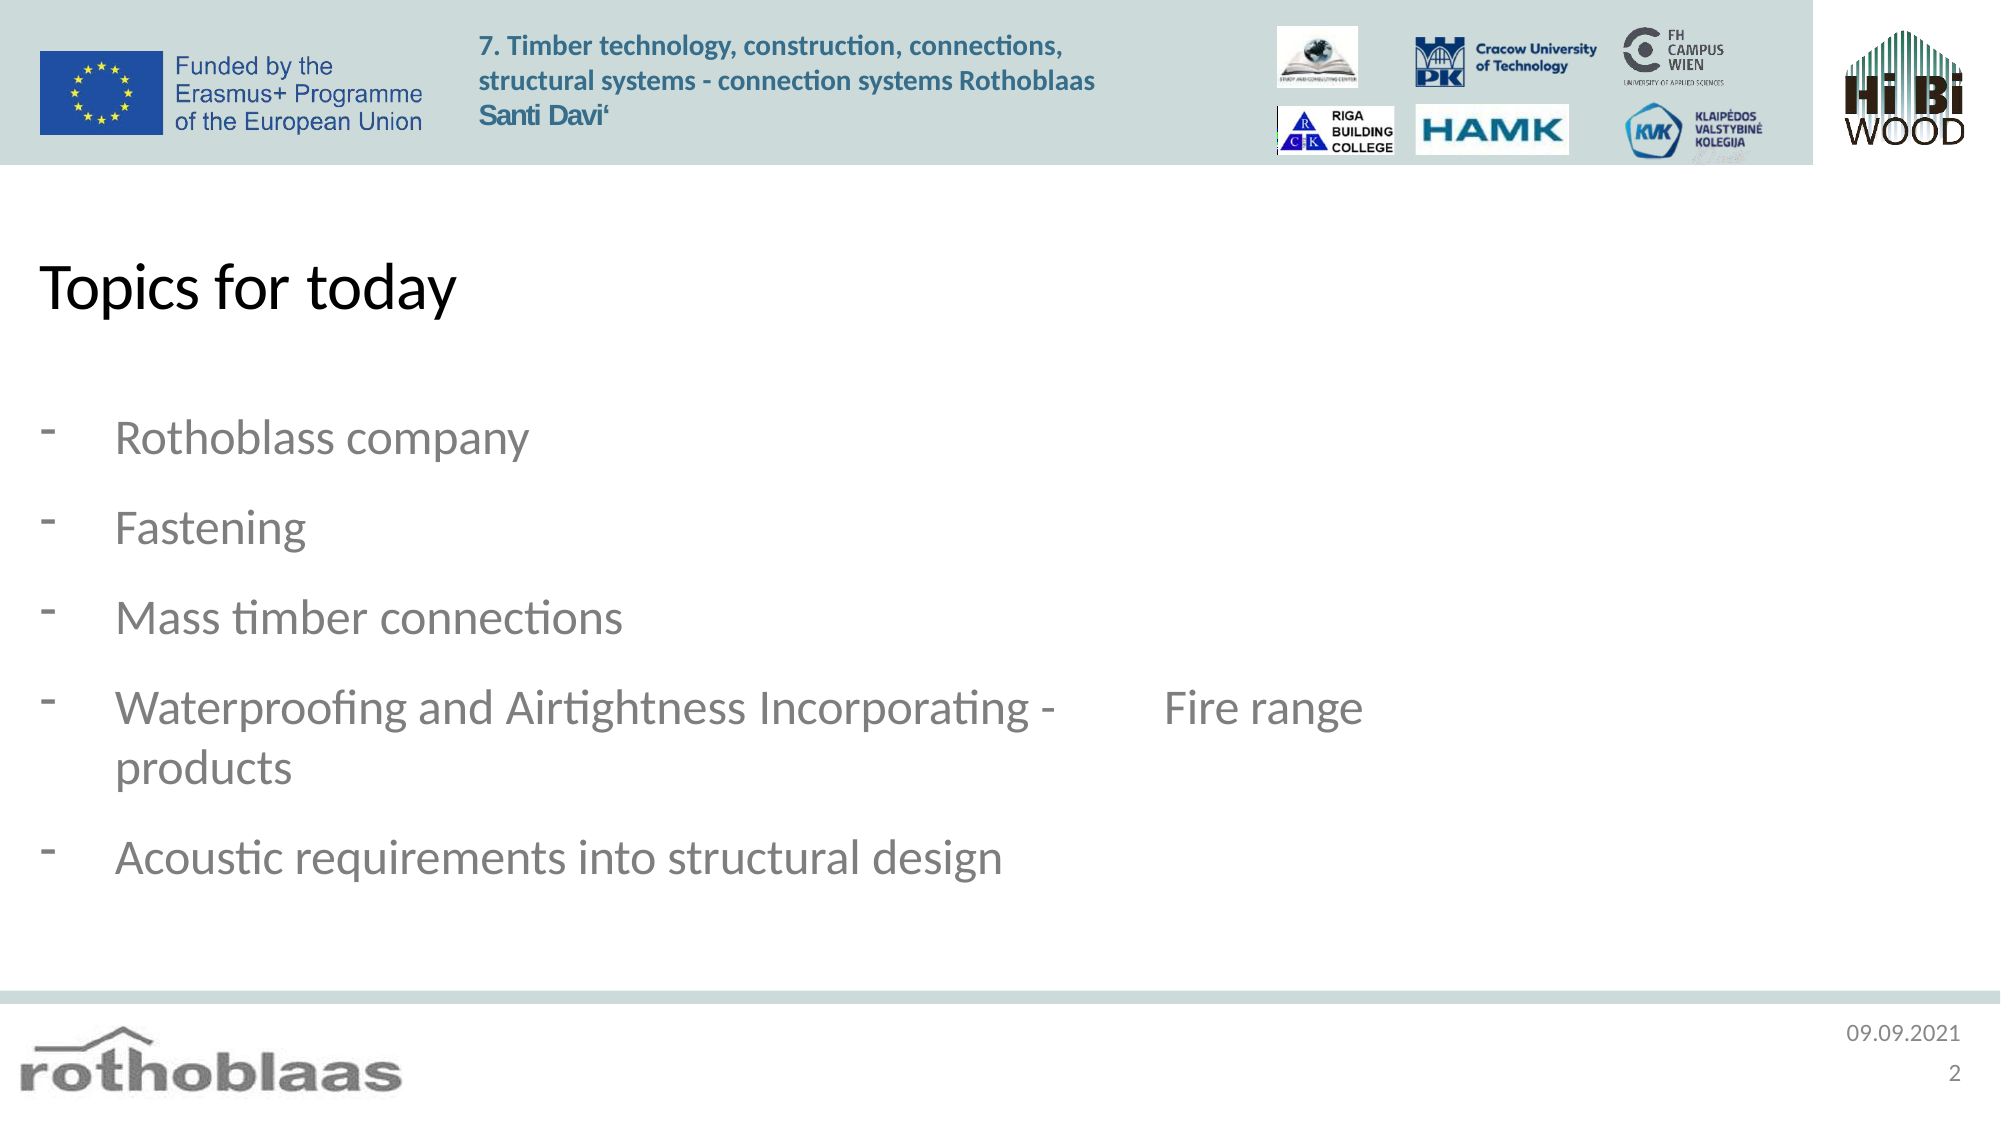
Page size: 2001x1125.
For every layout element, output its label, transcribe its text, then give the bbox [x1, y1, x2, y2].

text_box [18, 1025, 403, 1100]
picture [1277, 106, 1395, 155]
picture [40, 51, 422, 135]
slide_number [1843, 1021, 1967, 1125]
picture [1621, 97, 1766, 171]
title Topics for today [37, 240, 469, 372]
text_box 7. Timber technology, construction, connections, structural systems - connection systems Rothoblaas Santi Davi‘ [476, 24, 1103, 132]
text_box Rothoblass company Fastening Mass timber connections Waterproofing and Airtightness Incorporating - Fire range products Acoustic requirements into structural design [37, 372, 1482, 885]
picture [1621, 25, 1725, 87]
picture [1415, 37, 1597, 87]
picture [1844, 30, 1965, 145]
picture [1277, 26, 1359, 88]
picture [1415, 104, 1570, 155]
